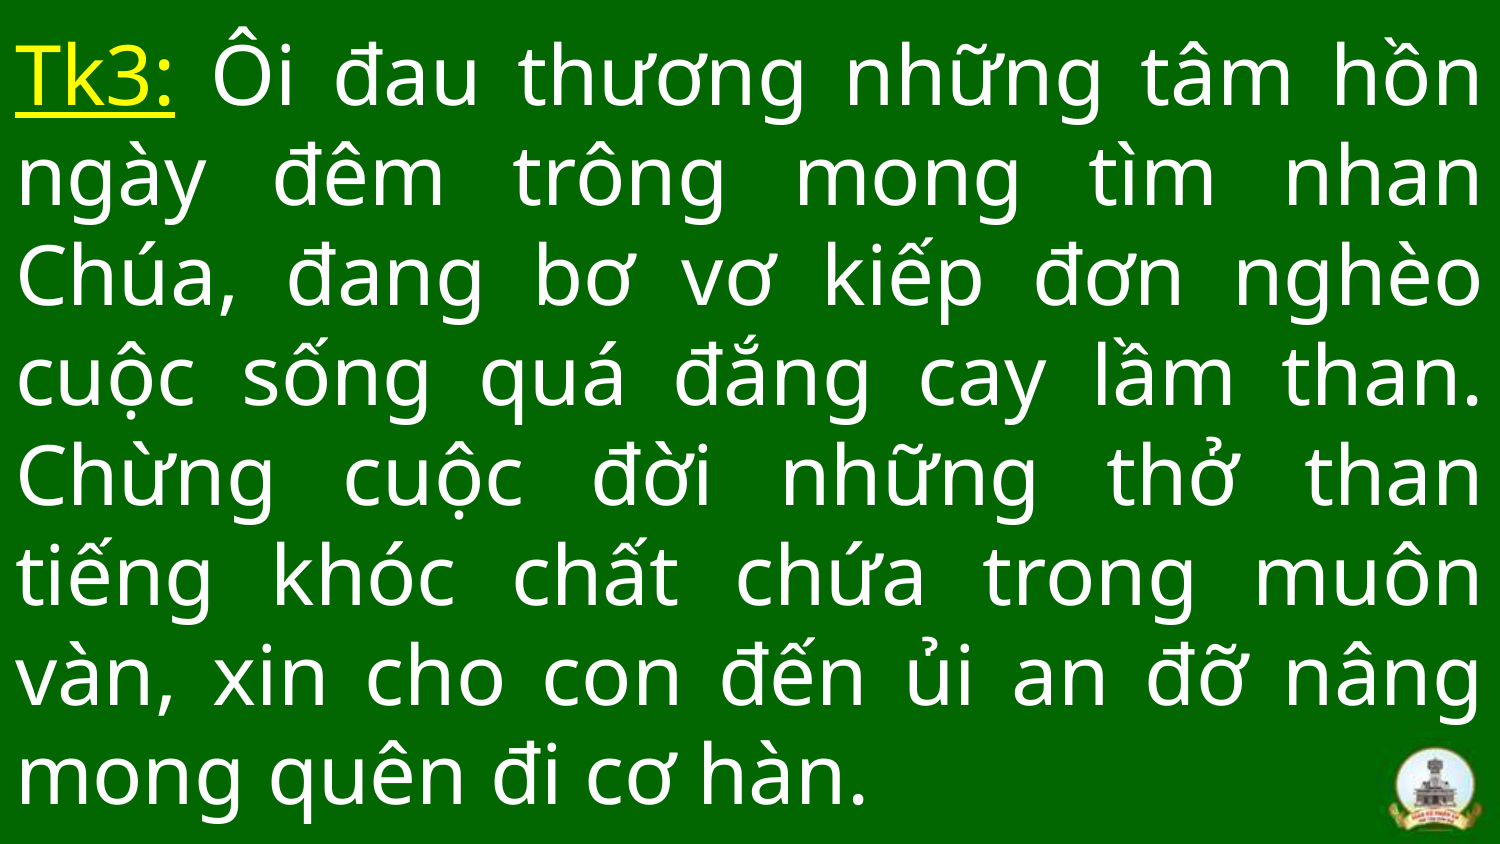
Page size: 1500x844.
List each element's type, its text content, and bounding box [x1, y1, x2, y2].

title Tk3: Ôi đau thương những tâm hồn ngày đêm trông mong tìm nhan Chúa, đang bơ vơ kiếp đơn nghèo cuộc sống quá đắng cay lầm than. Chừng cuộc đời những thở than tiếng khóc chất chứa trong muôn vàn, xin cho con đến ủi an đỡ nâng mong quên đi cơ hàn. [0, 0, 1500, 844]
